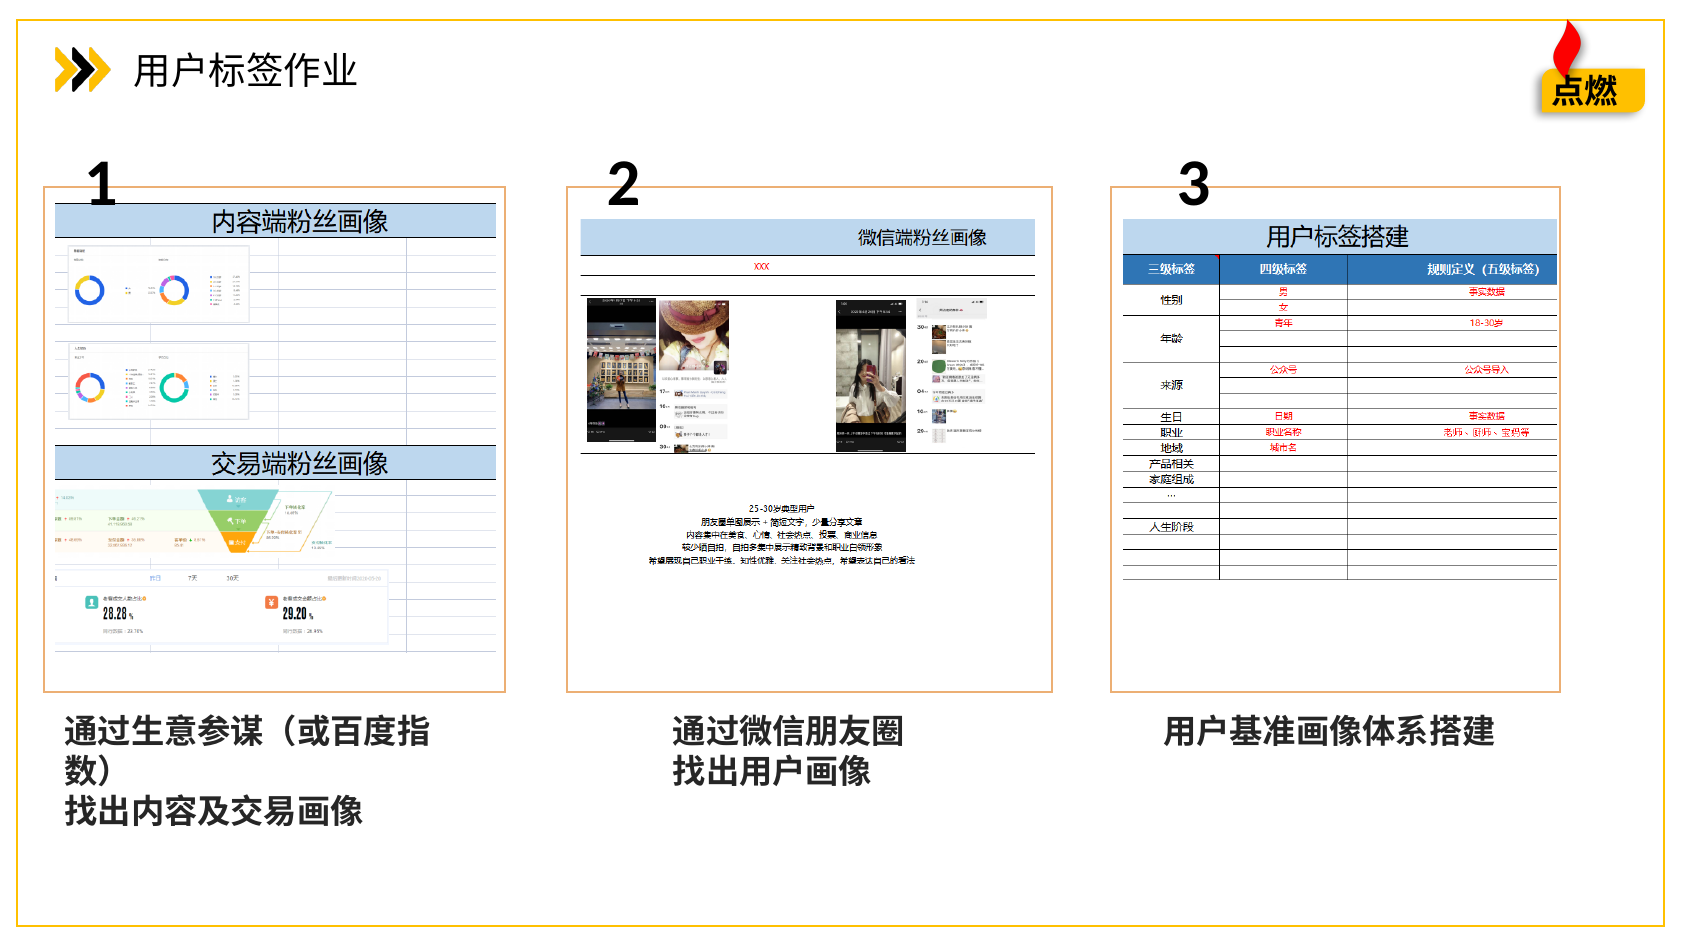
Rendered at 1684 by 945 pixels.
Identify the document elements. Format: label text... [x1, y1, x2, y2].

text_box [1110, 186, 1561, 693]
text_box 2 [567, 131, 680, 227]
text_box [566, 186, 1053, 693]
text_box 用户基准画像体系搭建 [1148, 703, 1532, 758]
text_box 通过生意参谋（或百度指数） 找出内容及交易画像 [49, 703, 502, 838]
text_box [1536, 19, 1645, 118]
picture [1123, 219, 1557, 580]
text_box 通过微信朋友圈 找出用户画像 [657, 703, 962, 798]
picture [55, 203, 496, 653]
text_box 用户标签作业 [118, 39, 374, 100]
text_box 3 [1137, 131, 1250, 219]
text_box 1 [44, 131, 158, 227]
text_box [43, 186, 506, 693]
text_box [16, 19, 1665, 927]
picture [580, 219, 1035, 614]
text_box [55, 46, 112, 93]
